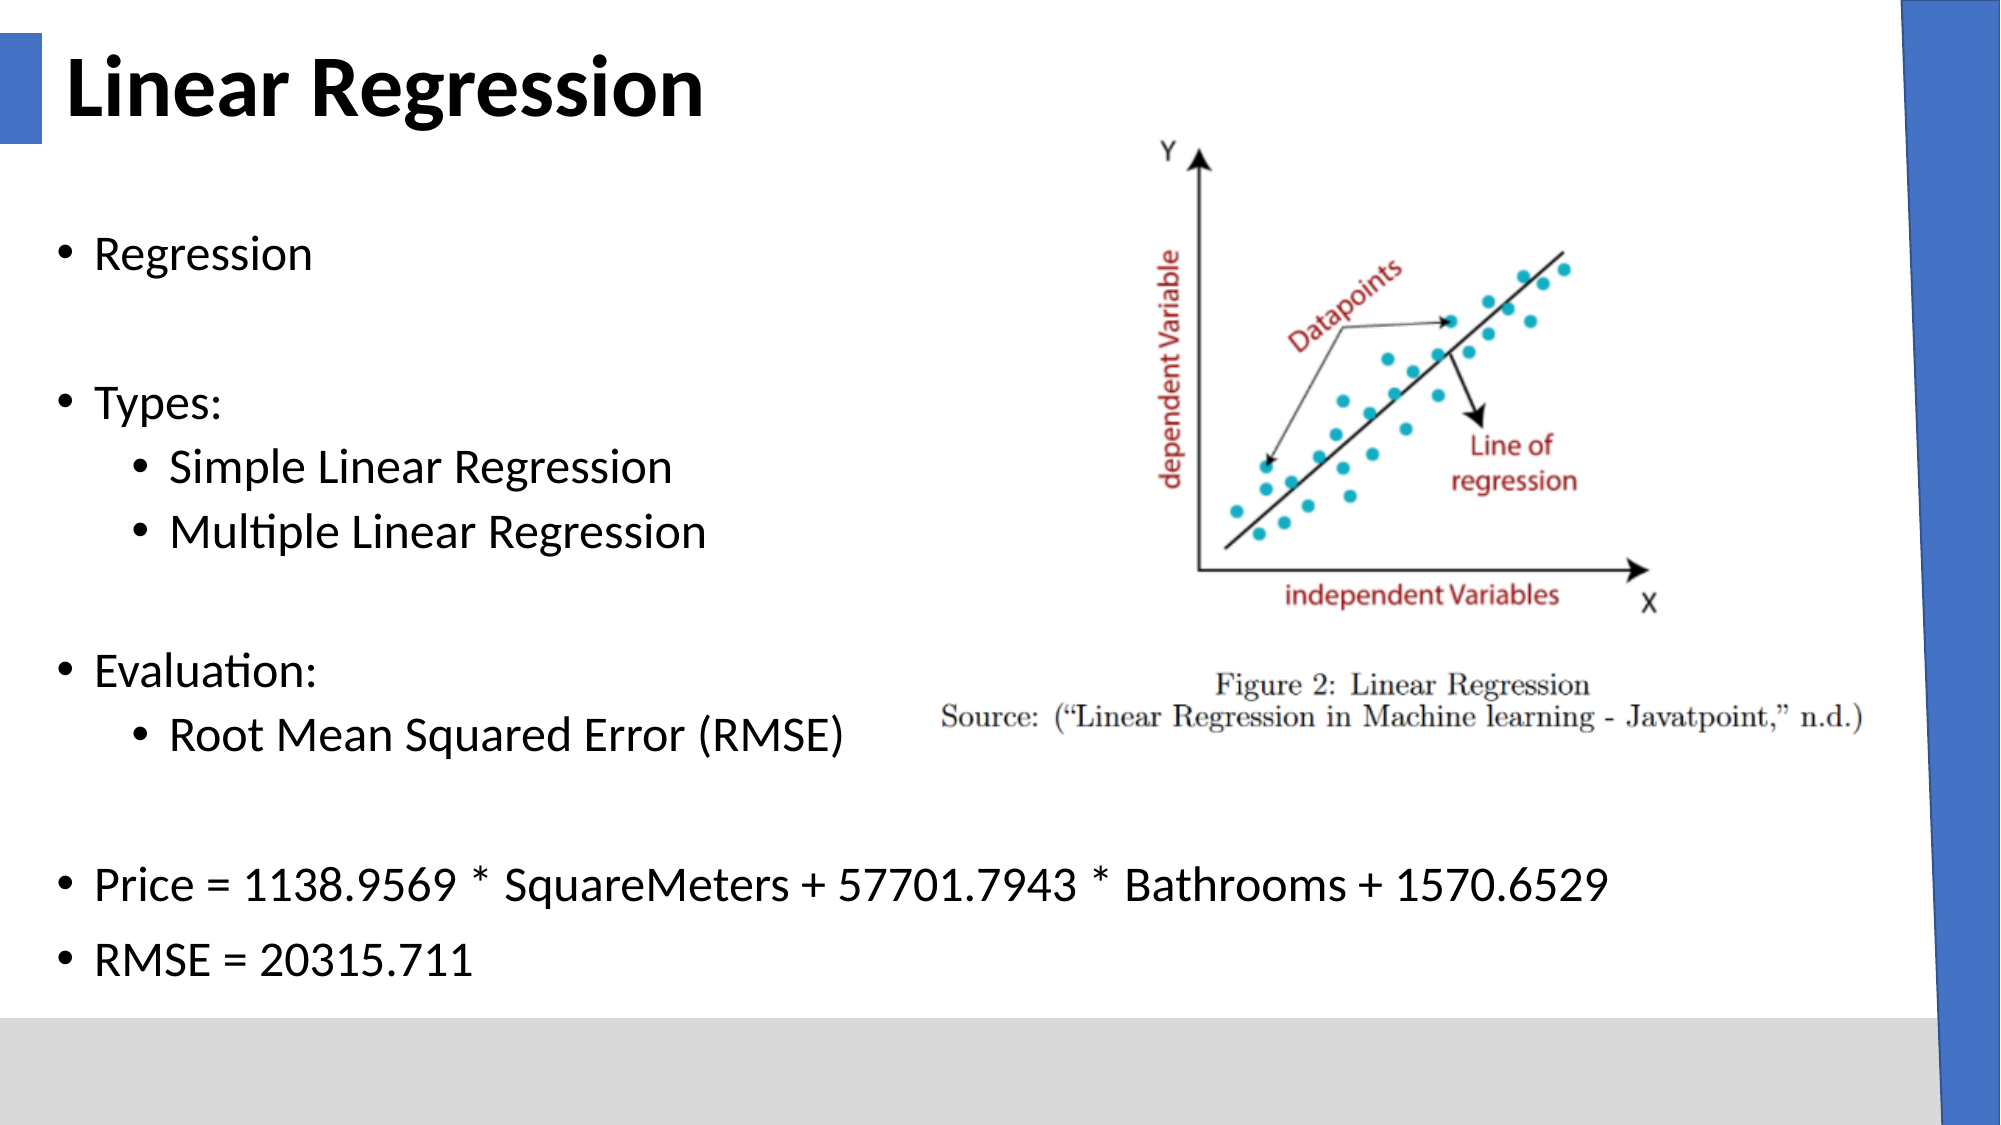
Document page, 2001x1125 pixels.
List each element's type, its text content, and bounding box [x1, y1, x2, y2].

title Linear Regression [51, 32, 1777, 144]
text_box [0, 32, 43, 145]
text_box Regression Types: Simple Linear Regression Multiple Linear Regression Evaluation: Root Mean Squared Error (RMSE) Price = 1138.9569 * SquareMeters + 57701.7943 * Bathrooms + 1570.6529 RMSE = 20315.711 [41, 219, 1799, 1019]
text_box [0, 1017, 1941, 1125]
picture [927, 135, 1880, 736]
text_box [1900, 0, 2000, 1125]
